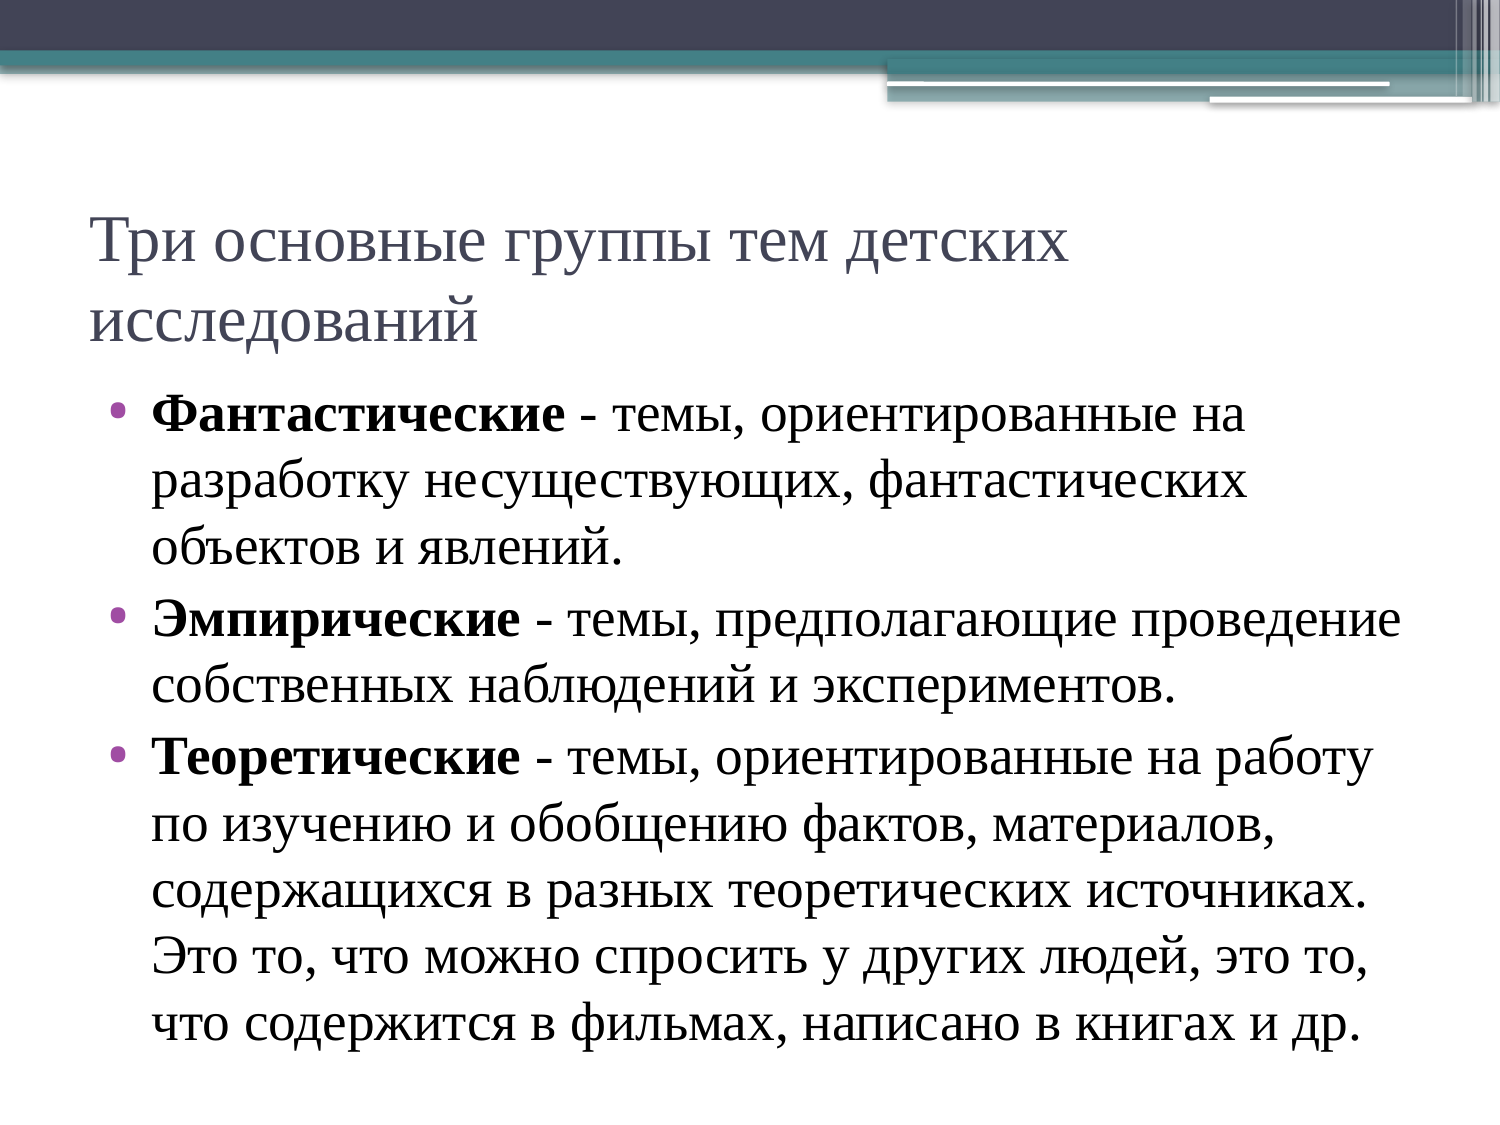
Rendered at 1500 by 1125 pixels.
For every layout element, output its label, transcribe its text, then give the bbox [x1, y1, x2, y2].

title Три основные группы тем детских исследований [75, 187, 1425, 363]
list Фантастические - темы, ориентированные на разработку не­существующих, фантастических объектов и явлений. Эмпирические - темы, предполагающие проведение собствен­ных наблюдений и экспериментов. Теоретические - темы, ориентированные на работу по изуче­нию и обобщению фактов, материалов, содержащихся в разных теоретических источниках. Это то, что можно спросить у других людей, это то, что содержится в фильмах, написано в книгах и др. [75, 368, 1425, 1079]
